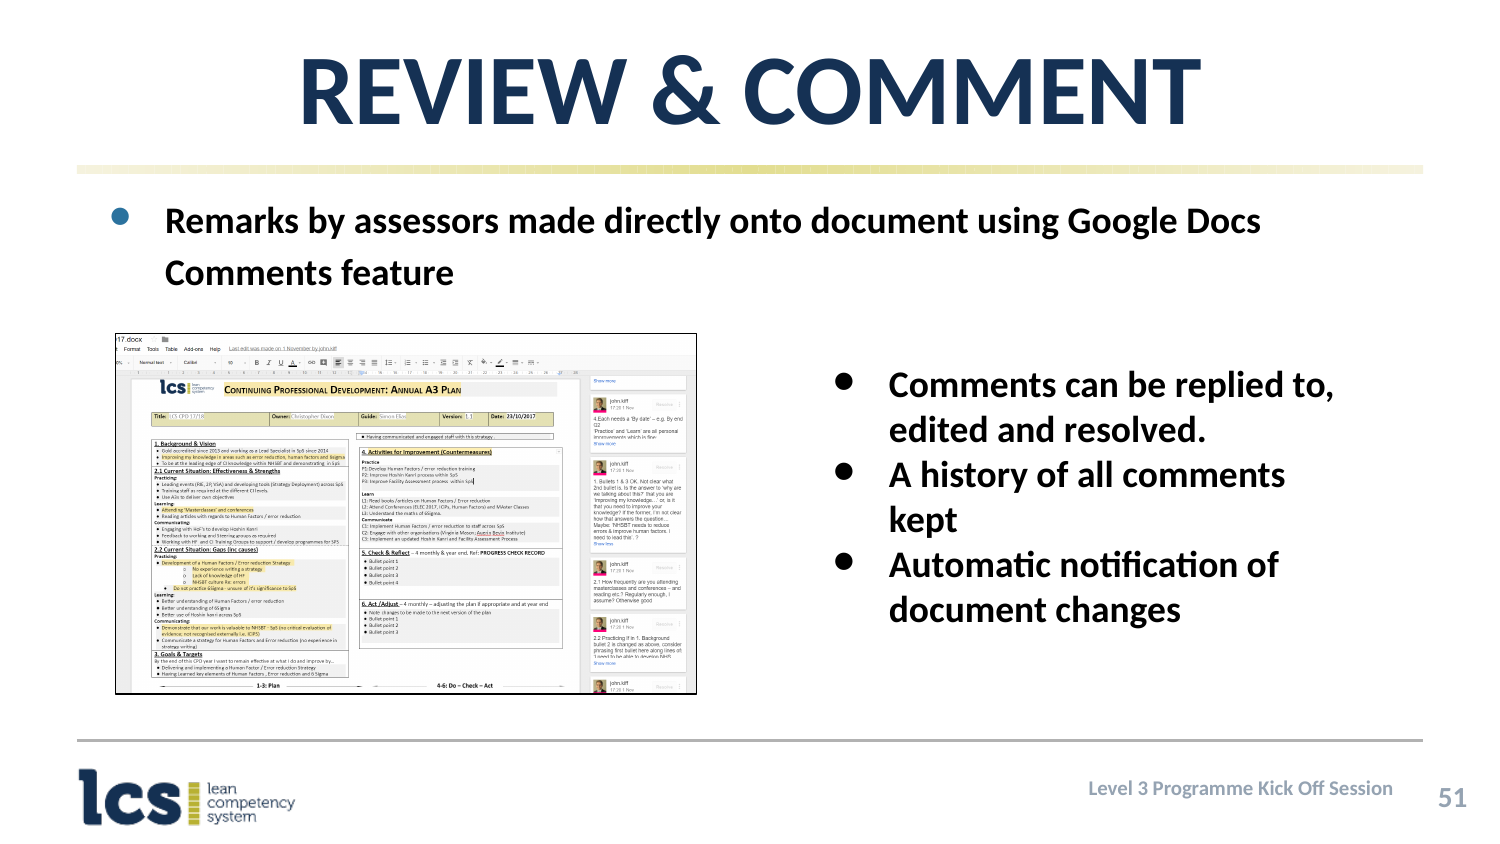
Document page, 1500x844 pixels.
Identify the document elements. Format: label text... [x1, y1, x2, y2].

list Remarks by assessors made directly onto document using Google Docs Comments feature [75, 181, 1425, 741]
slide_number ‹#› [1411, 767, 1483, 825]
text_box Comments can be replied to, edited and resolved. A history of all comments kept Automatic notification of document changes [798, 352, 1360, 662]
title Review & Comment [76, 14, 1425, 155]
picture [58, 748, 316, 844]
picture [116, 333, 696, 694]
